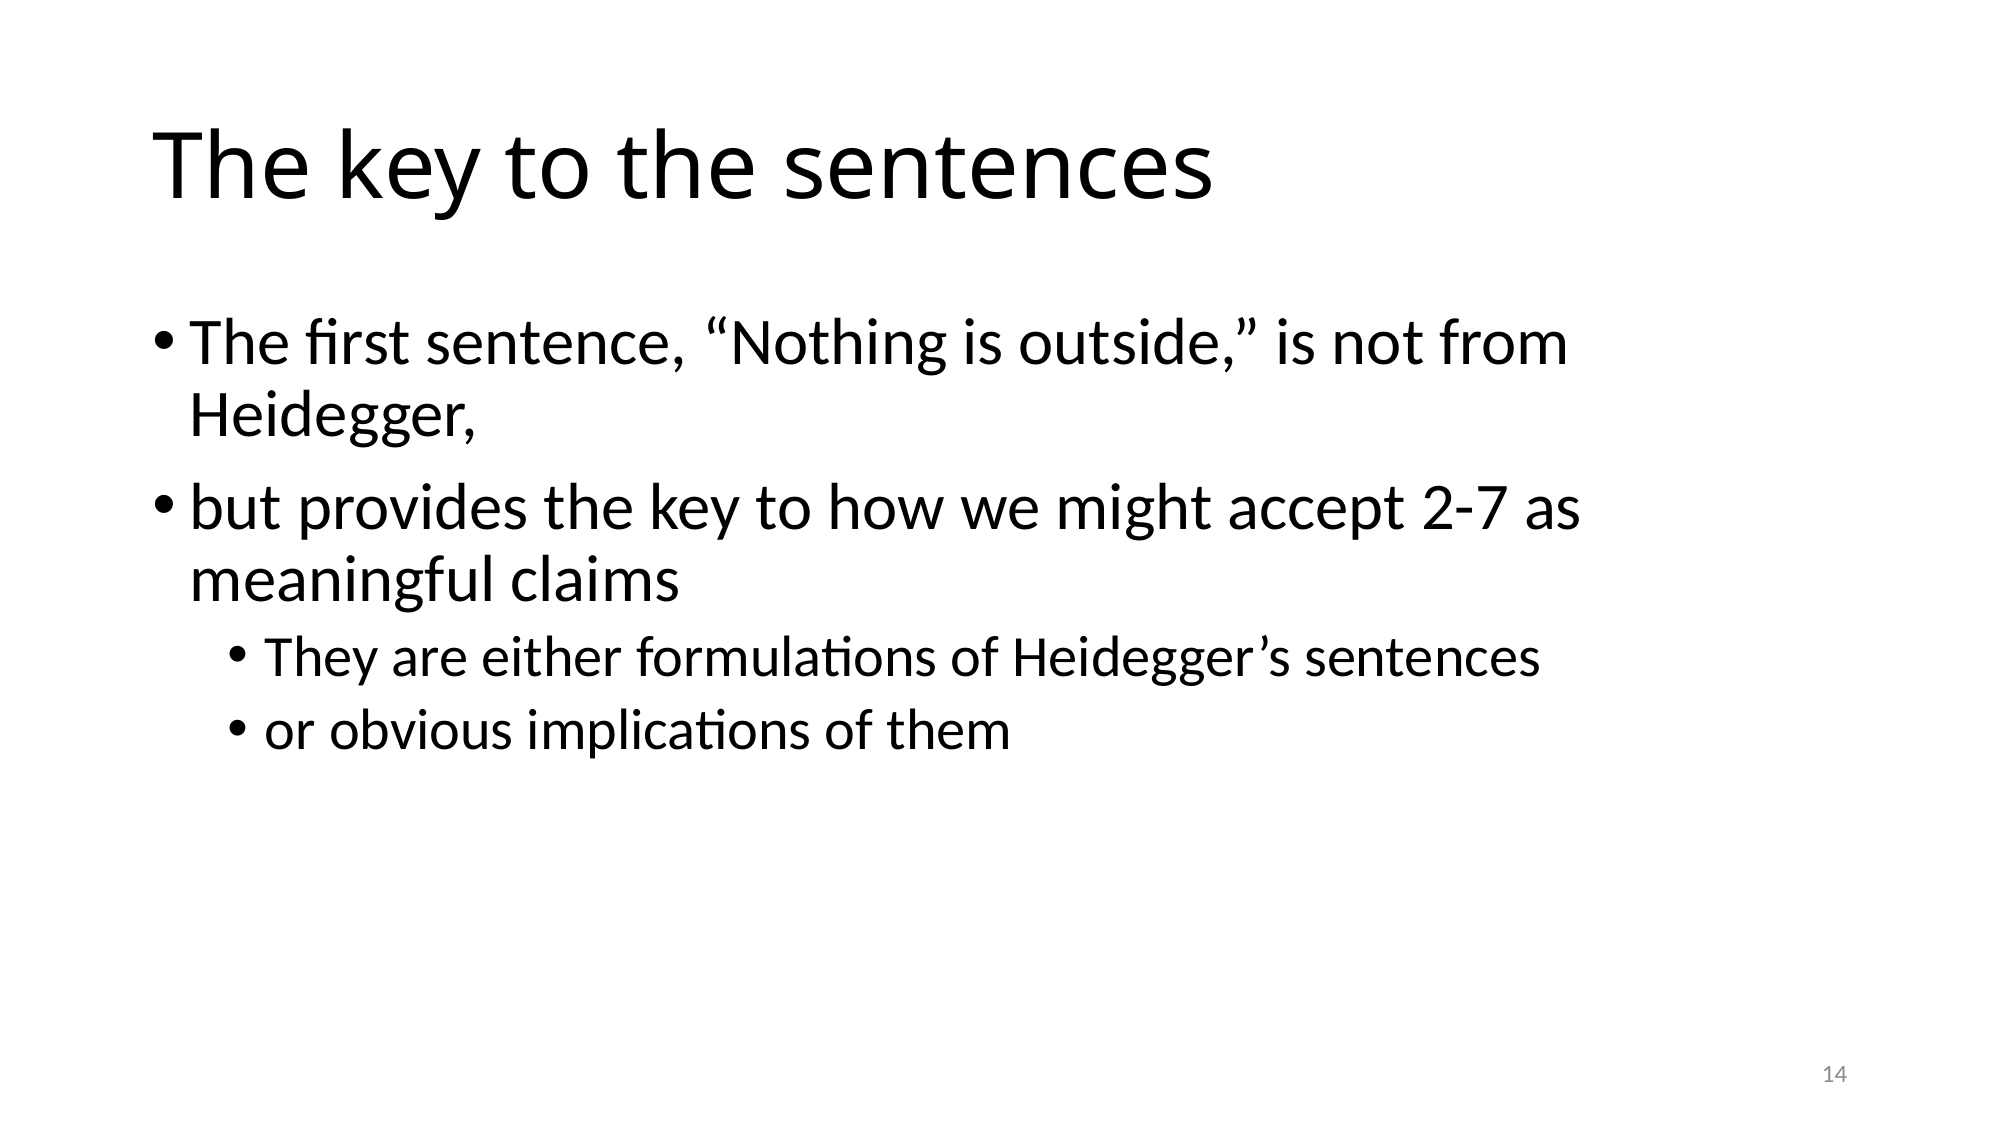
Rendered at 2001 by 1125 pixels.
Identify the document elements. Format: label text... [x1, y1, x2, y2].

title The key to the sentences [137, 59, 1863, 278]
slide_number 14 [1412, 1042, 1863, 1103]
list The first sentence, “Nothing is outside,” is not from Heidegger, but provides the key to how we might accept 2-7 as meaningful claims They are either formulations of Heidegger’s sentences or obvious implications of them [137, 299, 1863, 1014]
